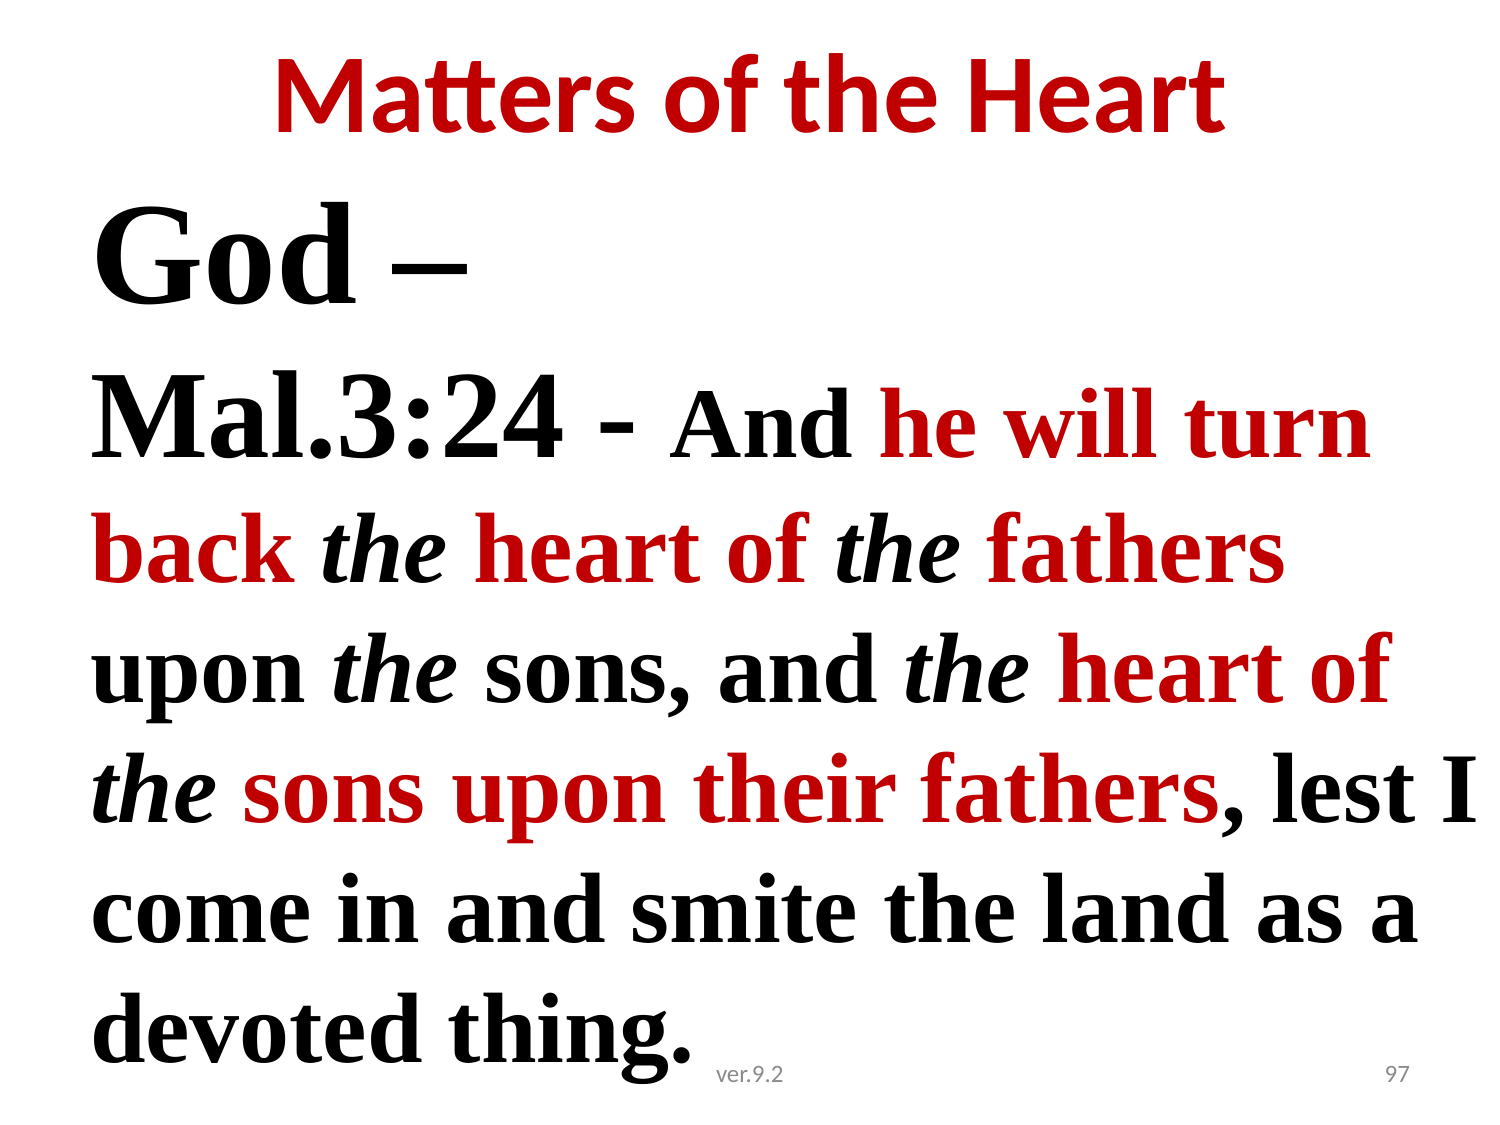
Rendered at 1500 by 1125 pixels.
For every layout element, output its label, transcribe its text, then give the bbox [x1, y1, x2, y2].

footer ver.9.2 [512, 1042, 988, 1103]
title Matters of the Heart [112, 24, 1388, 149]
subtitle God – Mal.3:24 - And he will turn back the heart of the fathers upon the sons, and the heart of the sons upon their fathers, lest I come in and smite the land as a devoted thing. [75, 149, 1500, 1103]
slide_number 97 [1074, 1042, 1425, 1103]
